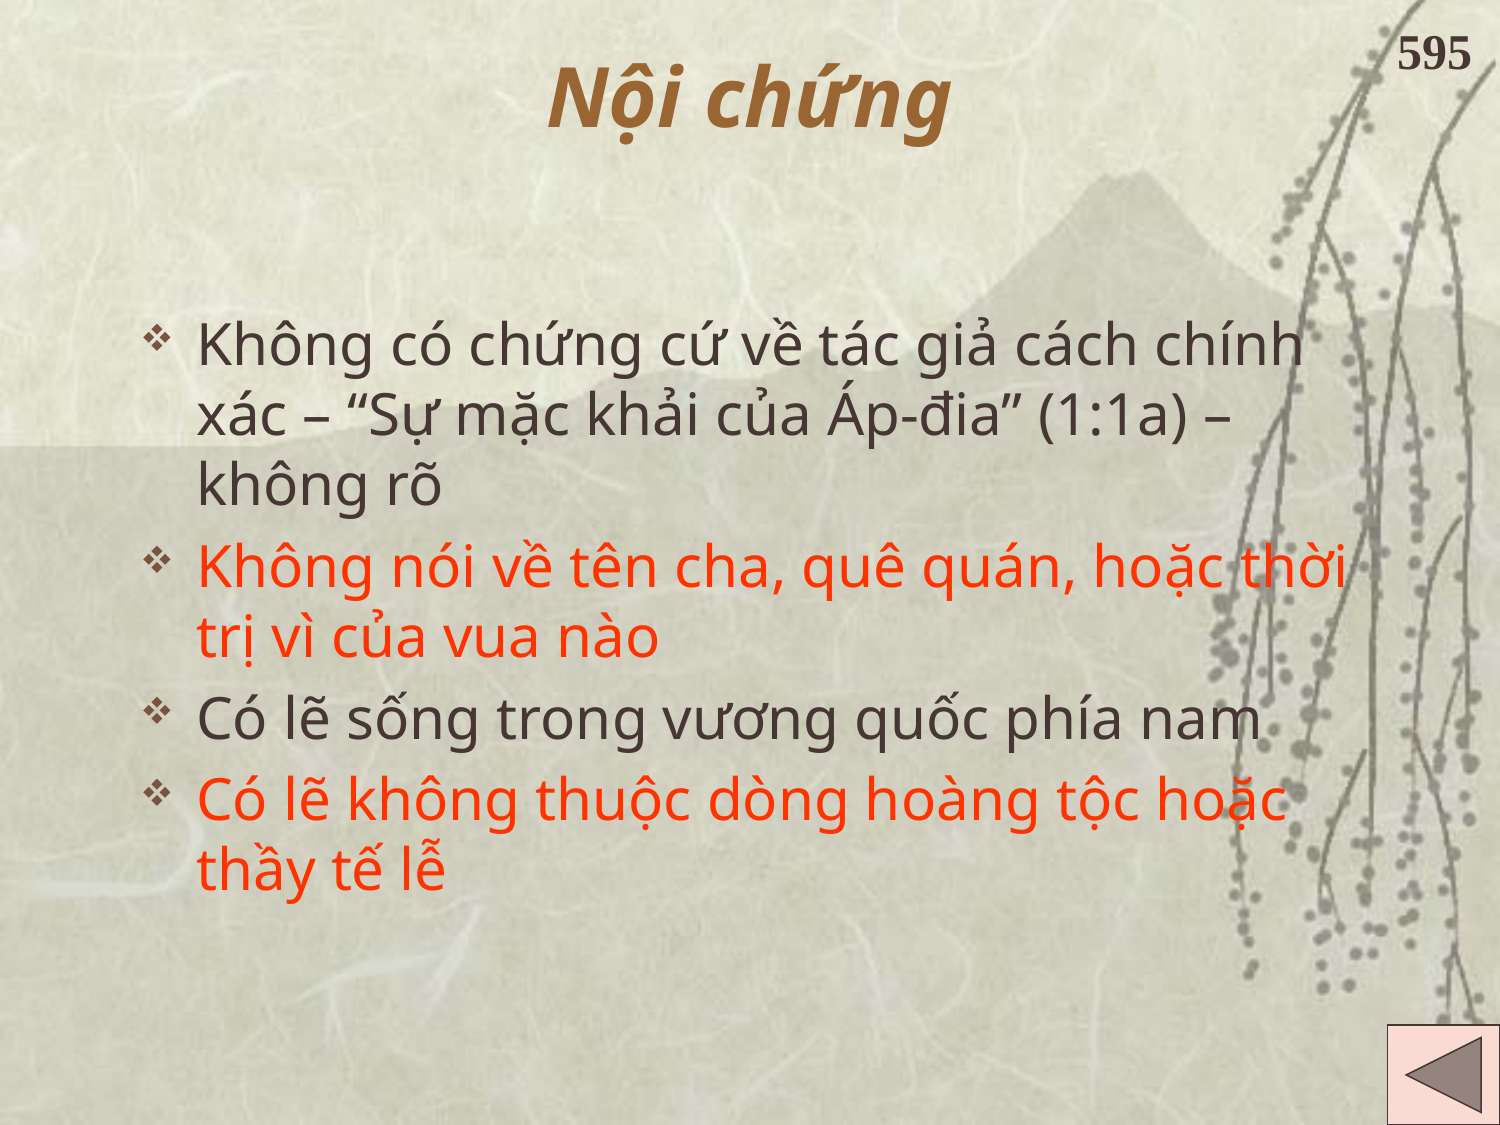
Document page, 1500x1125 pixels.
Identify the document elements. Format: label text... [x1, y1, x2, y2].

title Nội chứng [112, 0, 1388, 188]
list Không có chứng cứ về tác giả cách chính xác – “Sự mặc khải của Áp-đia” (1:1a) – không rõ Không nói về tên cha, quê quán, hoặc thời trị vì của vua nào Có lẽ sống trong vương quốc phía nam Có lẽ không thuộc dòng hoàng tộc hoặc thầy tế lễ [125, 299, 1400, 888]
text_box 595 [1382, 12, 1488, 88]
picture [0, 0, 1500, 1125]
text_box [1387, 1025, 1500, 1125]
